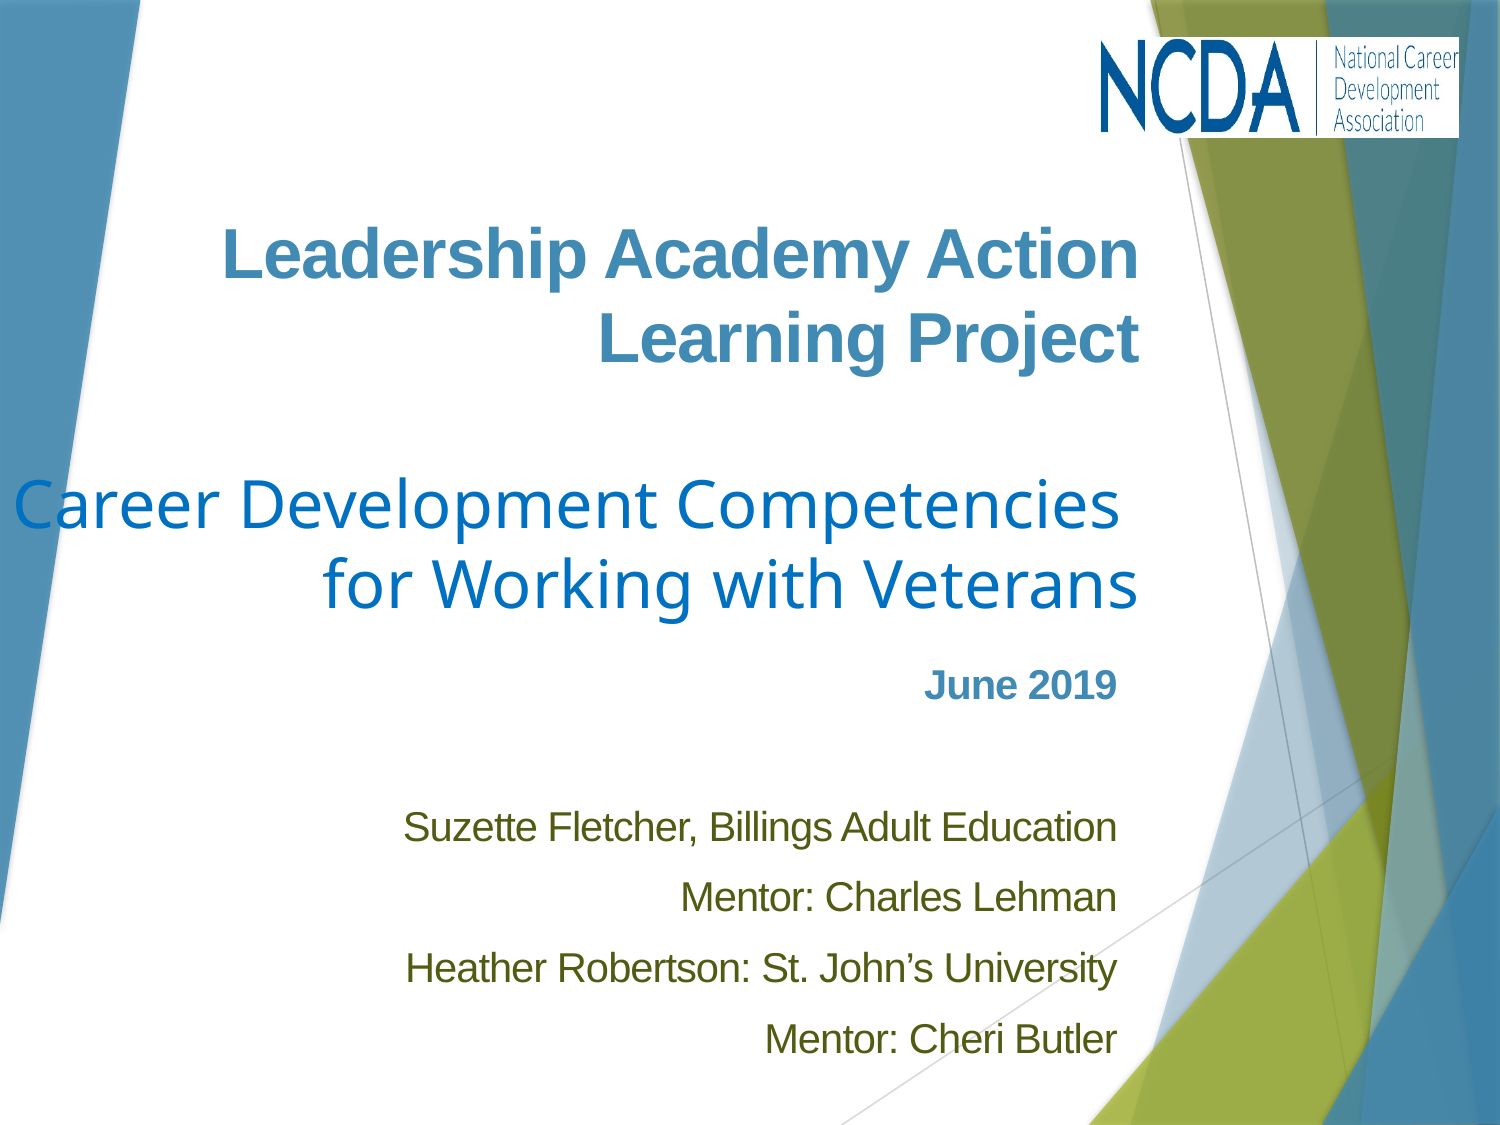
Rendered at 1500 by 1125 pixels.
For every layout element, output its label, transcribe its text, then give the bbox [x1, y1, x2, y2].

title Leadership Academy Action Learning Project Career Development Competencies for Working with Veterans [0, 112, 1155, 630]
subtitle June 2019 Suzette Fletcher, Billings Adult Education Mentor: Charles Lehman Heather Robertson: St. John’s University Mentor: Cheri Butler [50, 650, 1133, 1075]
picture [1099, 36, 1459, 138]
